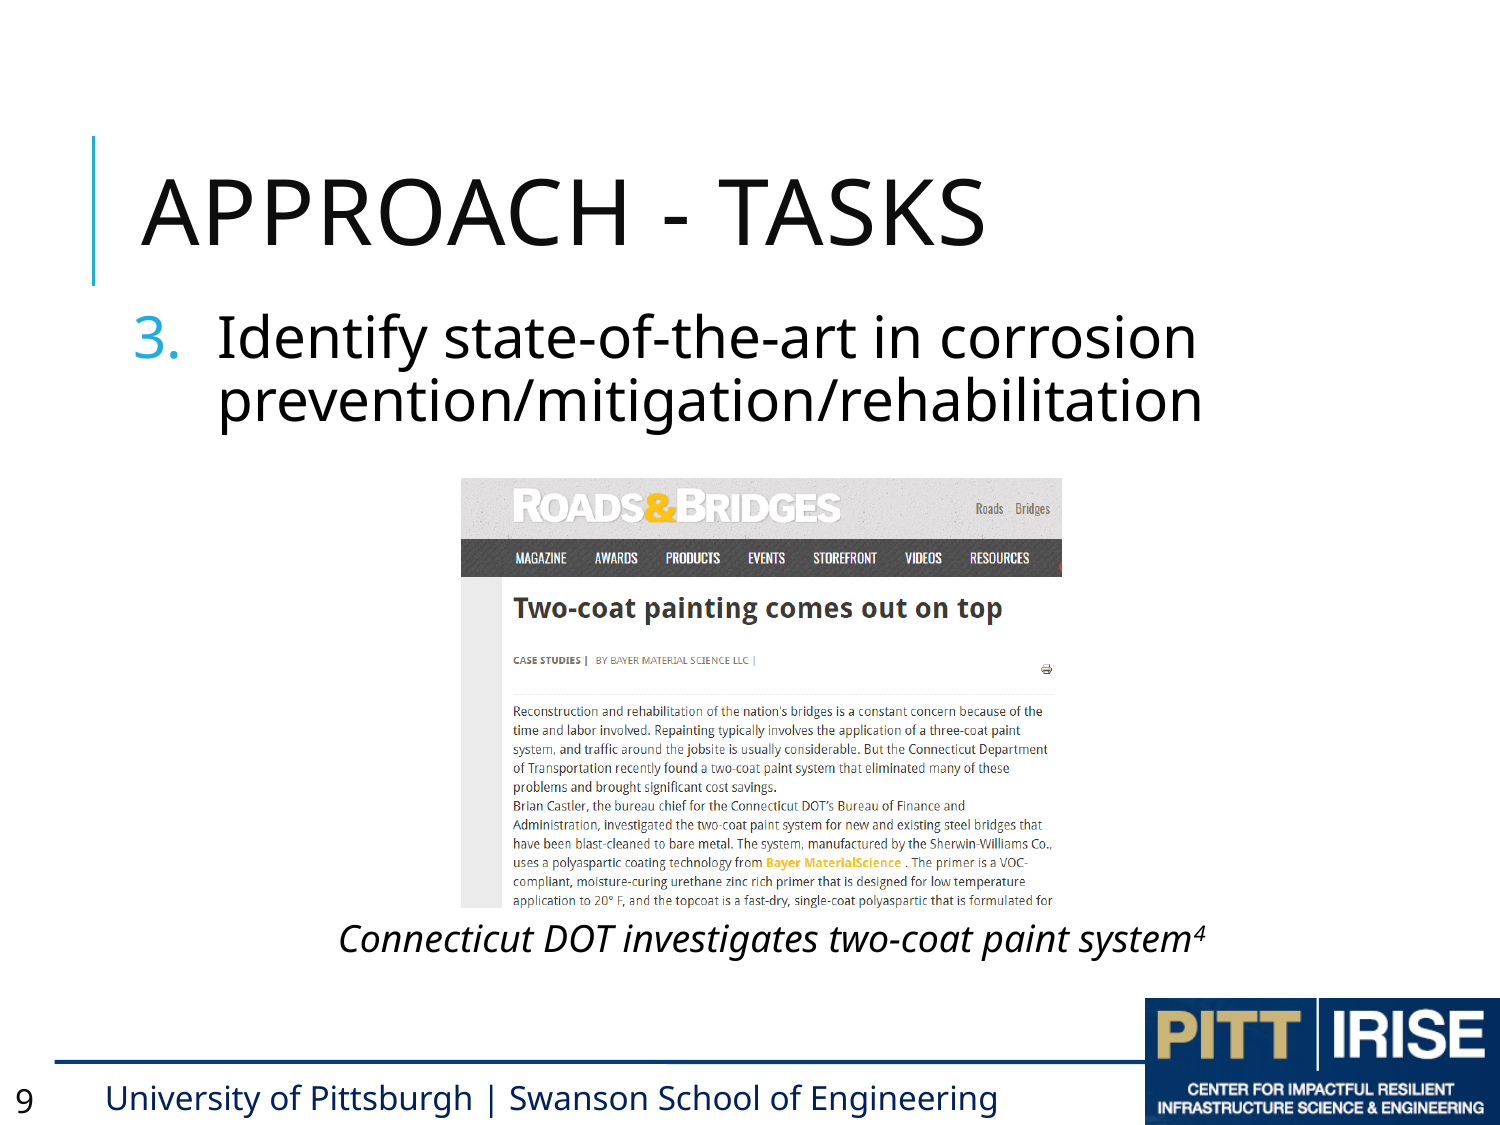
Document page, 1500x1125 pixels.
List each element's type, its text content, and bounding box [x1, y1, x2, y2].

text_box University of Pittsburgh | Swanson School of Engineering [0, 1069, 1015, 1125]
title Approach - tasks [126, 96, 1322, 300]
slide_number 9 [0, 1080, 120, 1125]
text_box Connecticut DOT investigates two-coat paint system4 [323, 908, 1221, 968]
list Identify state-of-the-art in corrosion prevention/mitigation/rehabilitation [126, 300, 1322, 961]
picture [461, 478, 1063, 909]
picture [1144, 998, 1500, 1125]
